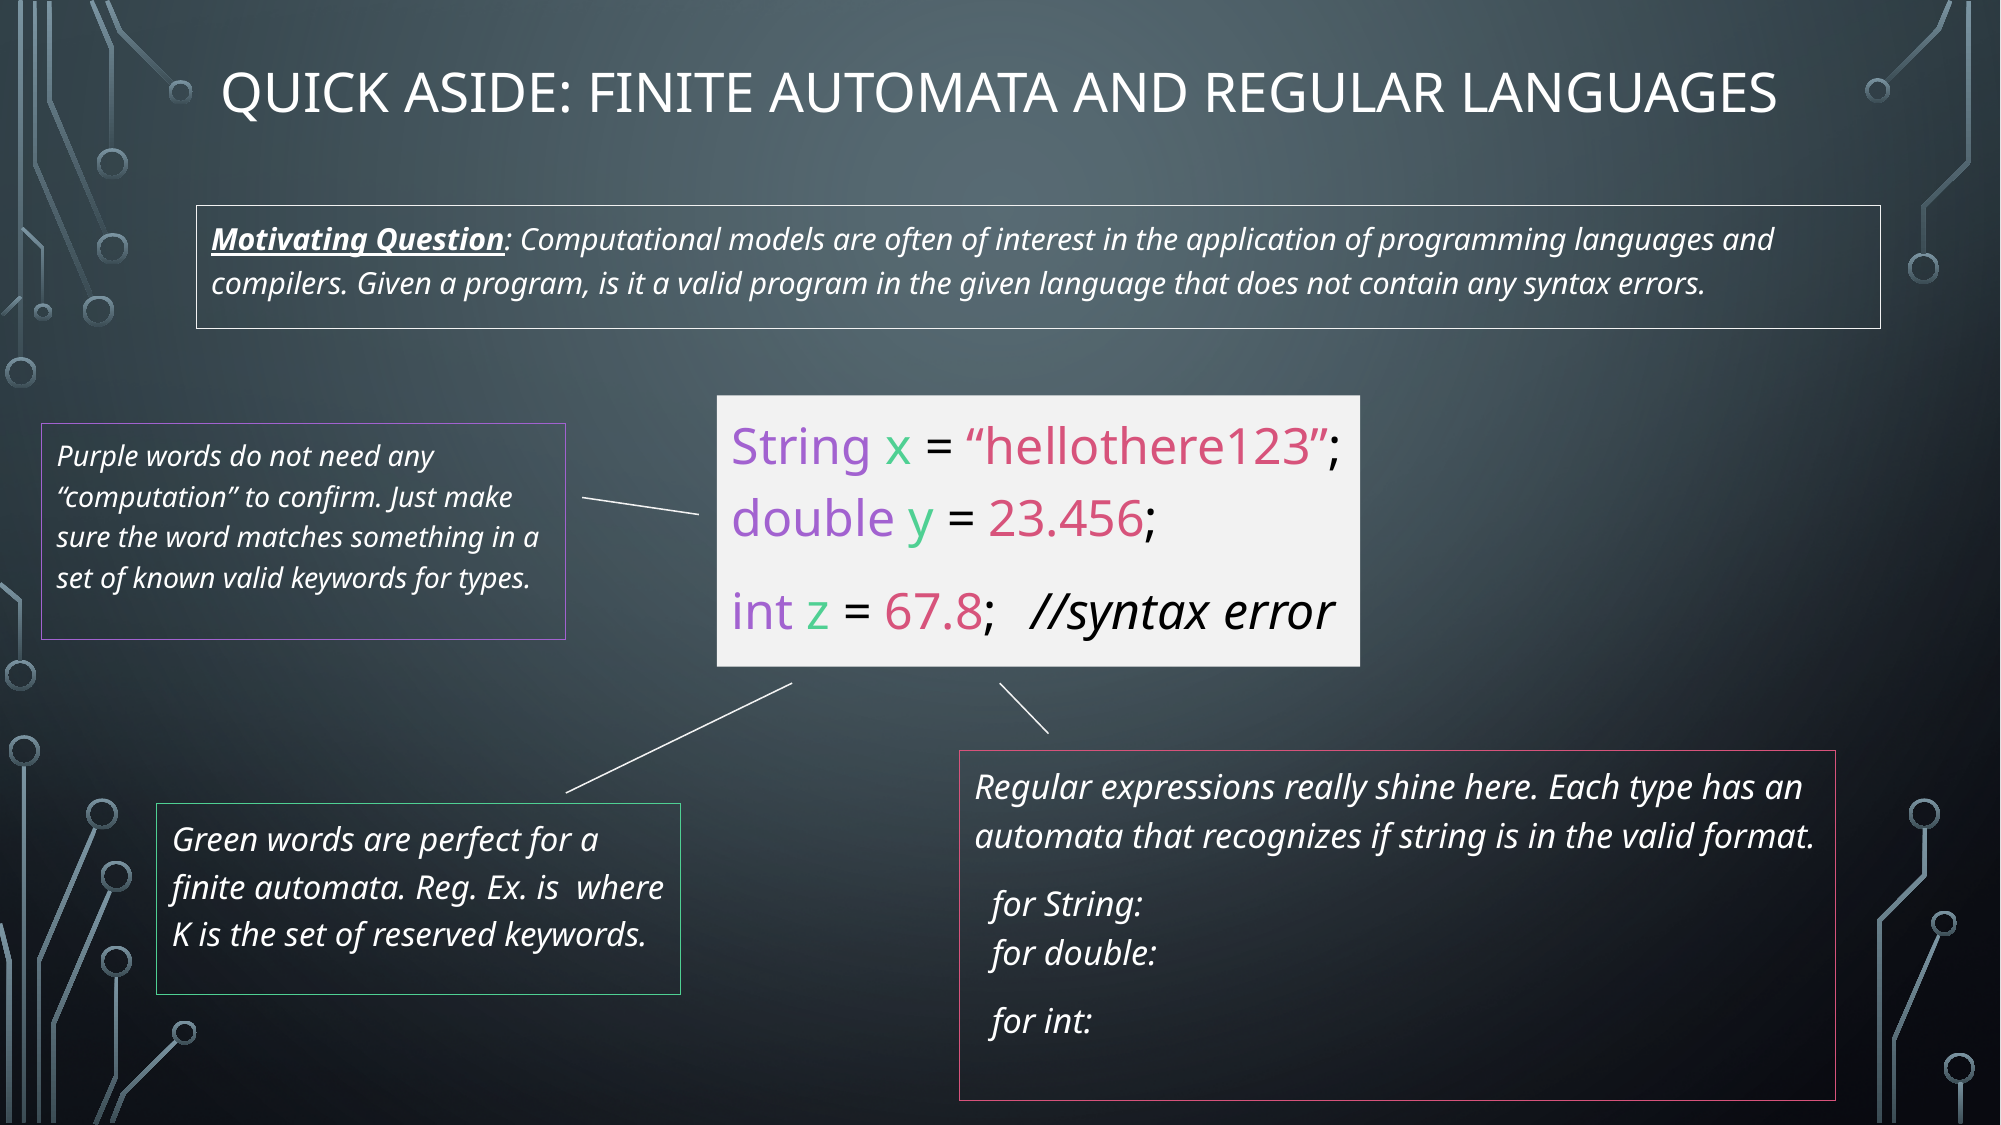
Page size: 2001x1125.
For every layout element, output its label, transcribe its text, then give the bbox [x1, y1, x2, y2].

list String x = “hellothere123”; double y = 23.456; int z = 67.8; //syntax error [716, 395, 1361, 667]
text_box Motivating Question: Computational models are often of interest in the application of programming languages and compilers. Given a program, is it a valid program in the given language that does not contain any syntax errors. [196, 205, 1881, 329]
title Quick Aside: Finite Automata and Regular Languages [187, 38, 1813, 152]
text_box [565, 682, 793, 794]
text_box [581, 497, 700, 515]
text_box Purple words do not need any “computation” to confirm. Just make sure the word matches something in a set of known valid keywords for types. [41, 423, 566, 640]
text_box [999, 682, 1049, 734]
